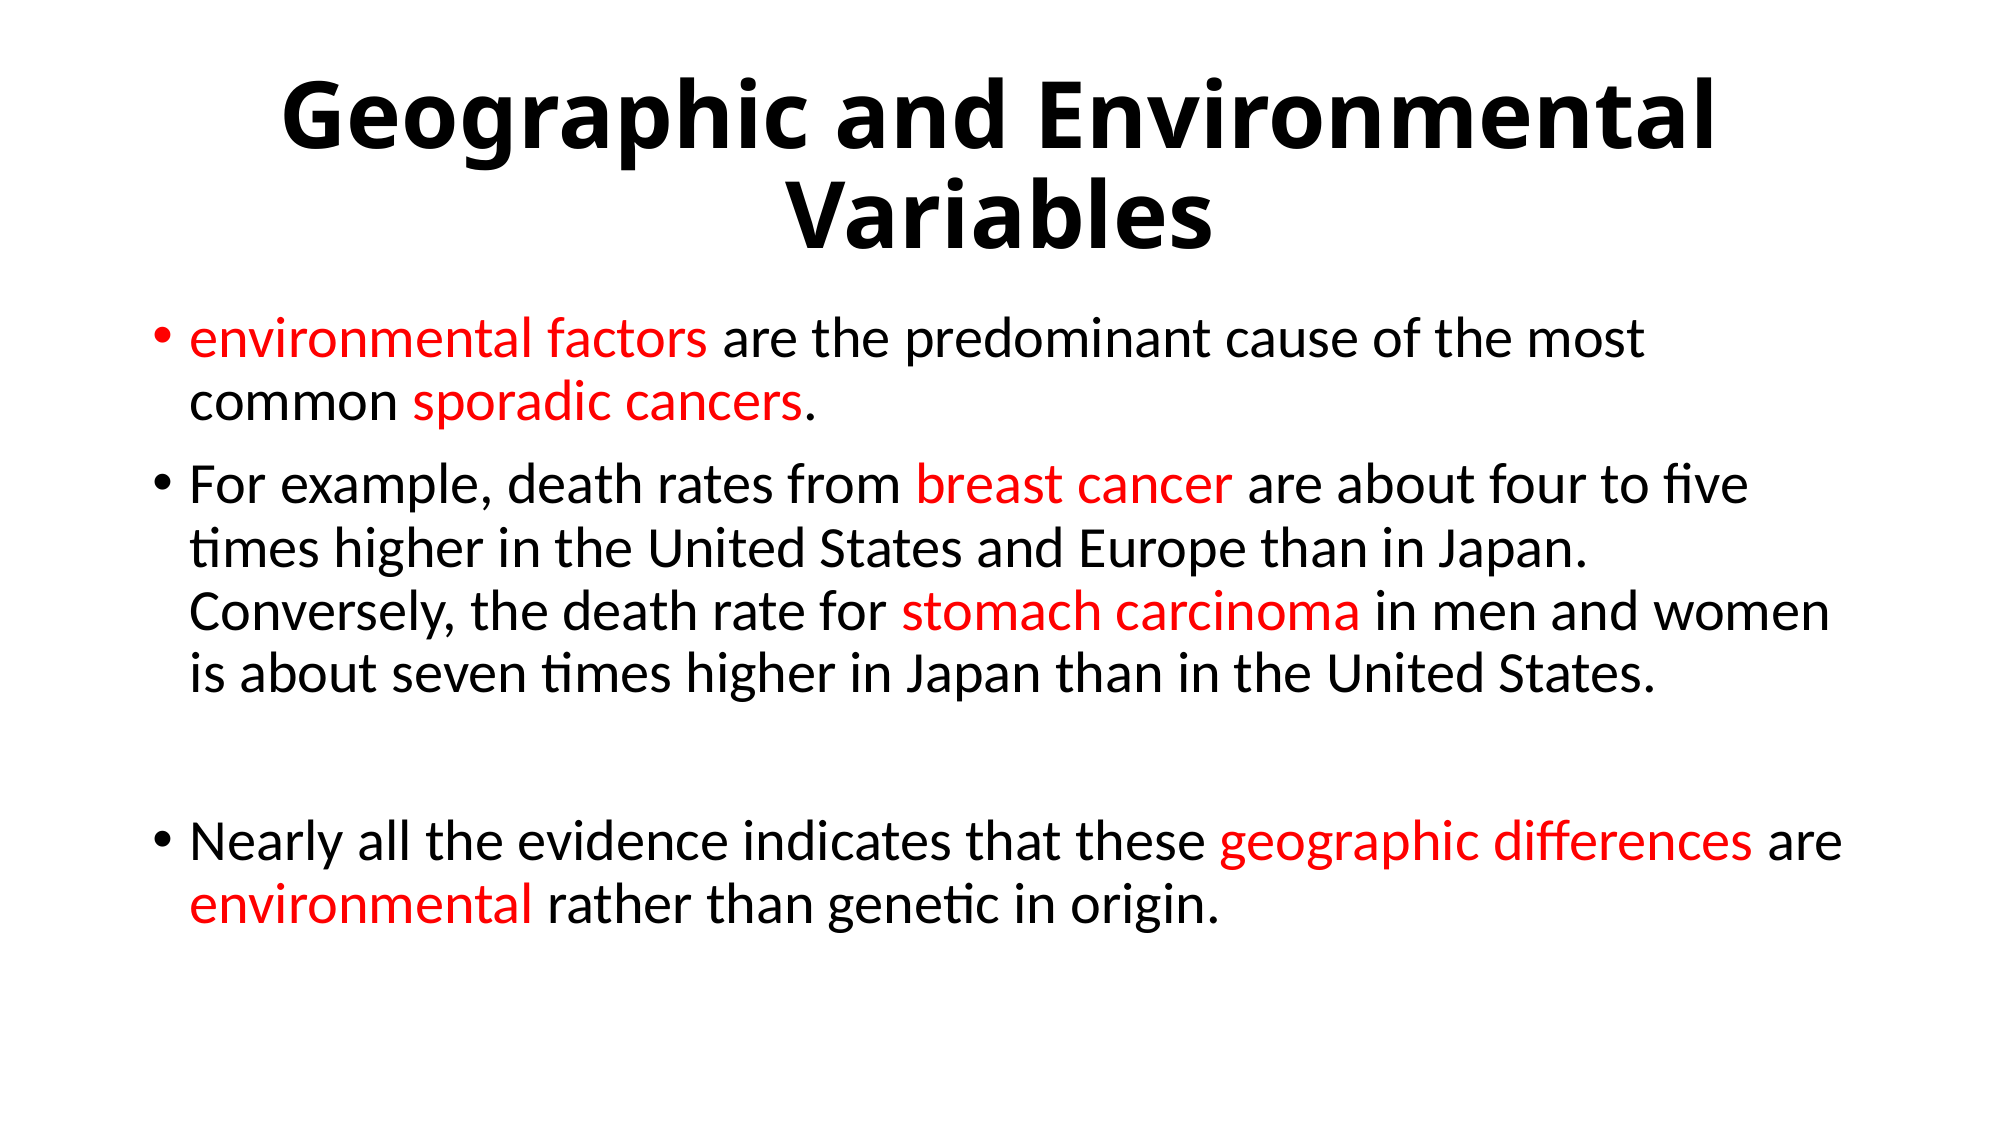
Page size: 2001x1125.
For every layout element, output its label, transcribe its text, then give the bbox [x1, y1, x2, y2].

title Geographic and Environmental Variables [137, 59, 1863, 278]
list environmental factors are the predominant cause of the most common sporadic cancers. For example, death rates from breast cancer are about four to five times higher in the United States and Europe than in Japan. Conversely, the death rate for stomach carcinoma in men and women is about seven times higher in Japan than in the United States. Nearly all the evidence indicates that these geographic differences are environmental rather than genetic in origin. [137, 299, 1863, 1014]
